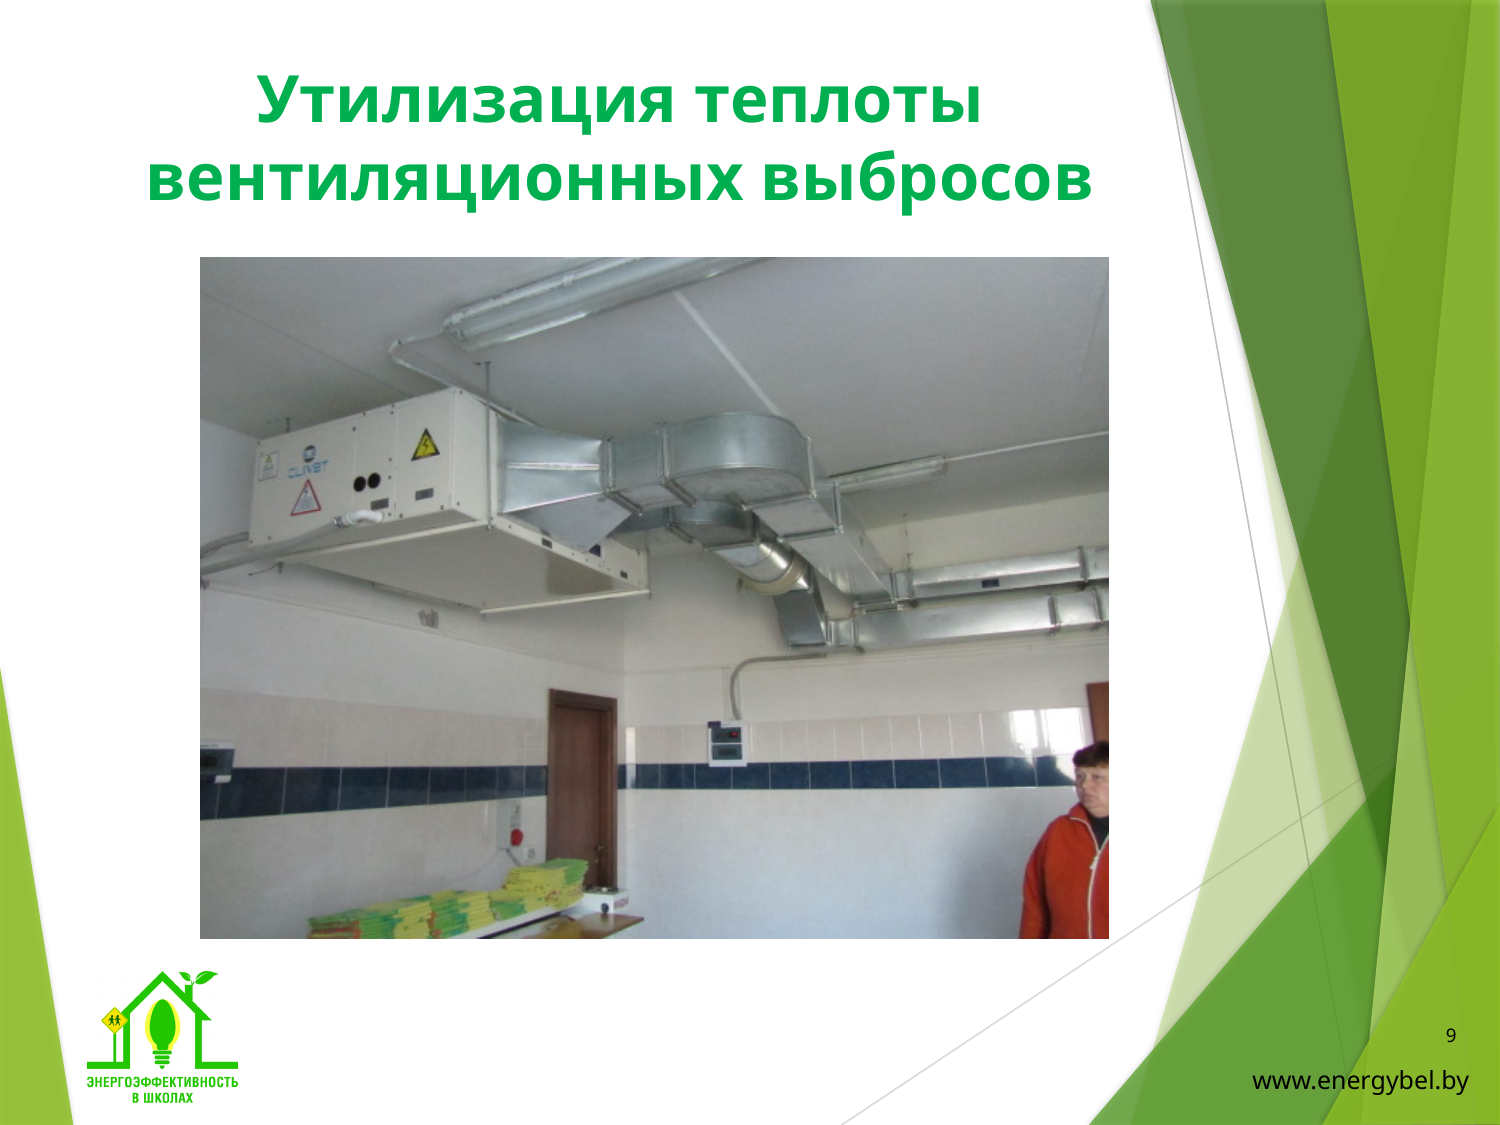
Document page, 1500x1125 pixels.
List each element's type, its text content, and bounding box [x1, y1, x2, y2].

text_box www.energybel.by [1237, 1057, 1488, 1102]
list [199, 256, 1109, 940]
picture [86, 970, 238, 1103]
title Утилизация теплоты вентиляционных выбросов [99, 50, 1142, 225]
slide_number 9 [1387, 1006, 1472, 1067]
